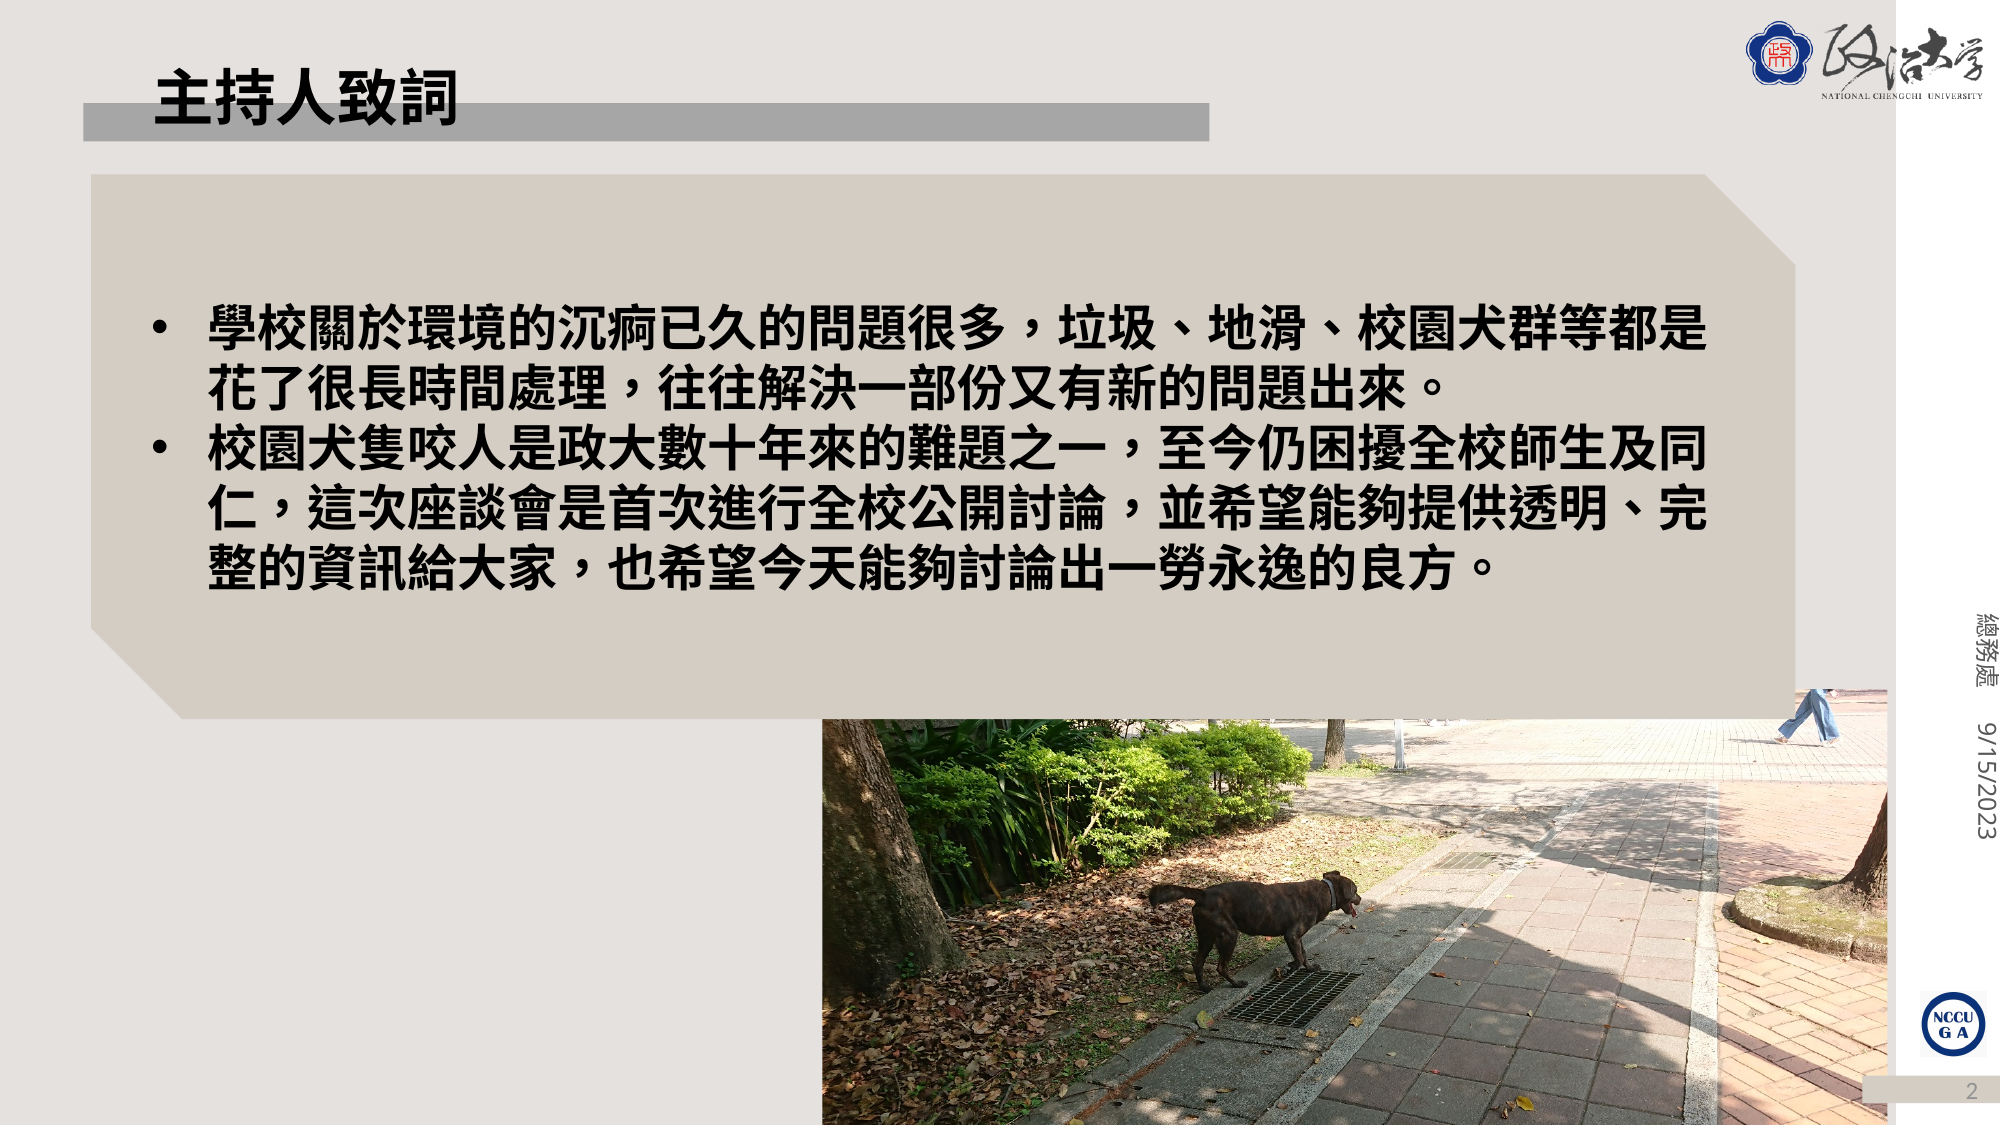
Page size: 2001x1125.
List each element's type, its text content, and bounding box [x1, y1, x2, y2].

picture [822, 689, 1888, 1125]
text_box 學校關於環境的沉痾已久的問題很多，垃圾、地滑、校園犬群等都是花了很長時間處理，往往解決一部份又有新的問題出來。 校園犬隻咬人是政大數十年來的難題之一，至今仍困擾全校師生及同仁，這次座談會是首次進行全校公開討論，並希望能夠提供透明、完整的資訊給大家，也希望今天能夠討論出一勞永逸的良方。 [90, 173, 1797, 721]
picture [1746, 21, 1983, 100]
slide_number 2 [1888, 1075, 2000, 1104]
title 主持人致詞 [137, 59, 1863, 142]
picture [1920, 991, 1987, 1057]
